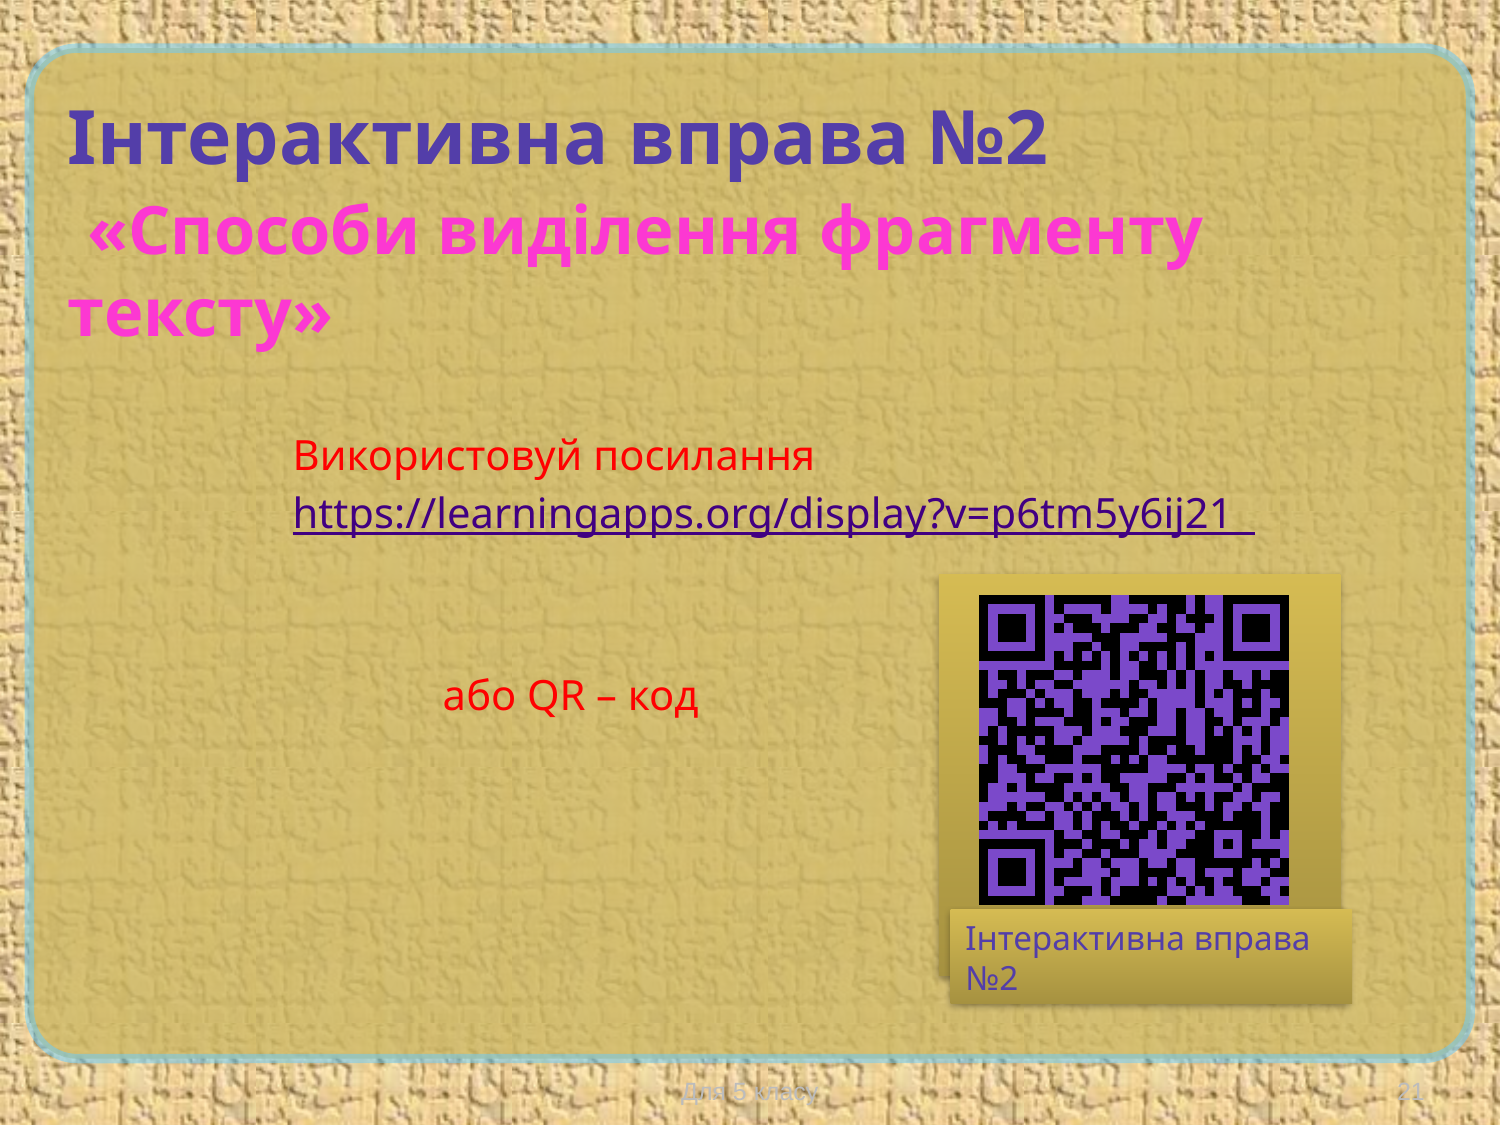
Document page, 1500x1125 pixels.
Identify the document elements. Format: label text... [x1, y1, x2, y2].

footer Для 5 класу [512, 1052, 988, 1113]
title Інтерактивна вправа №2 «Способи виділення фрагменту тексту» [53, 137, 1425, 350]
picture [0, 0, 1500, 1125]
slide_number 21 [1299, 1052, 1425, 1113]
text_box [938, 573, 1353, 977]
list Використовуй посилання https://learningapps.org/display?v=p6tm5y6ij21 або QR – код [265, 420, 1429, 998]
